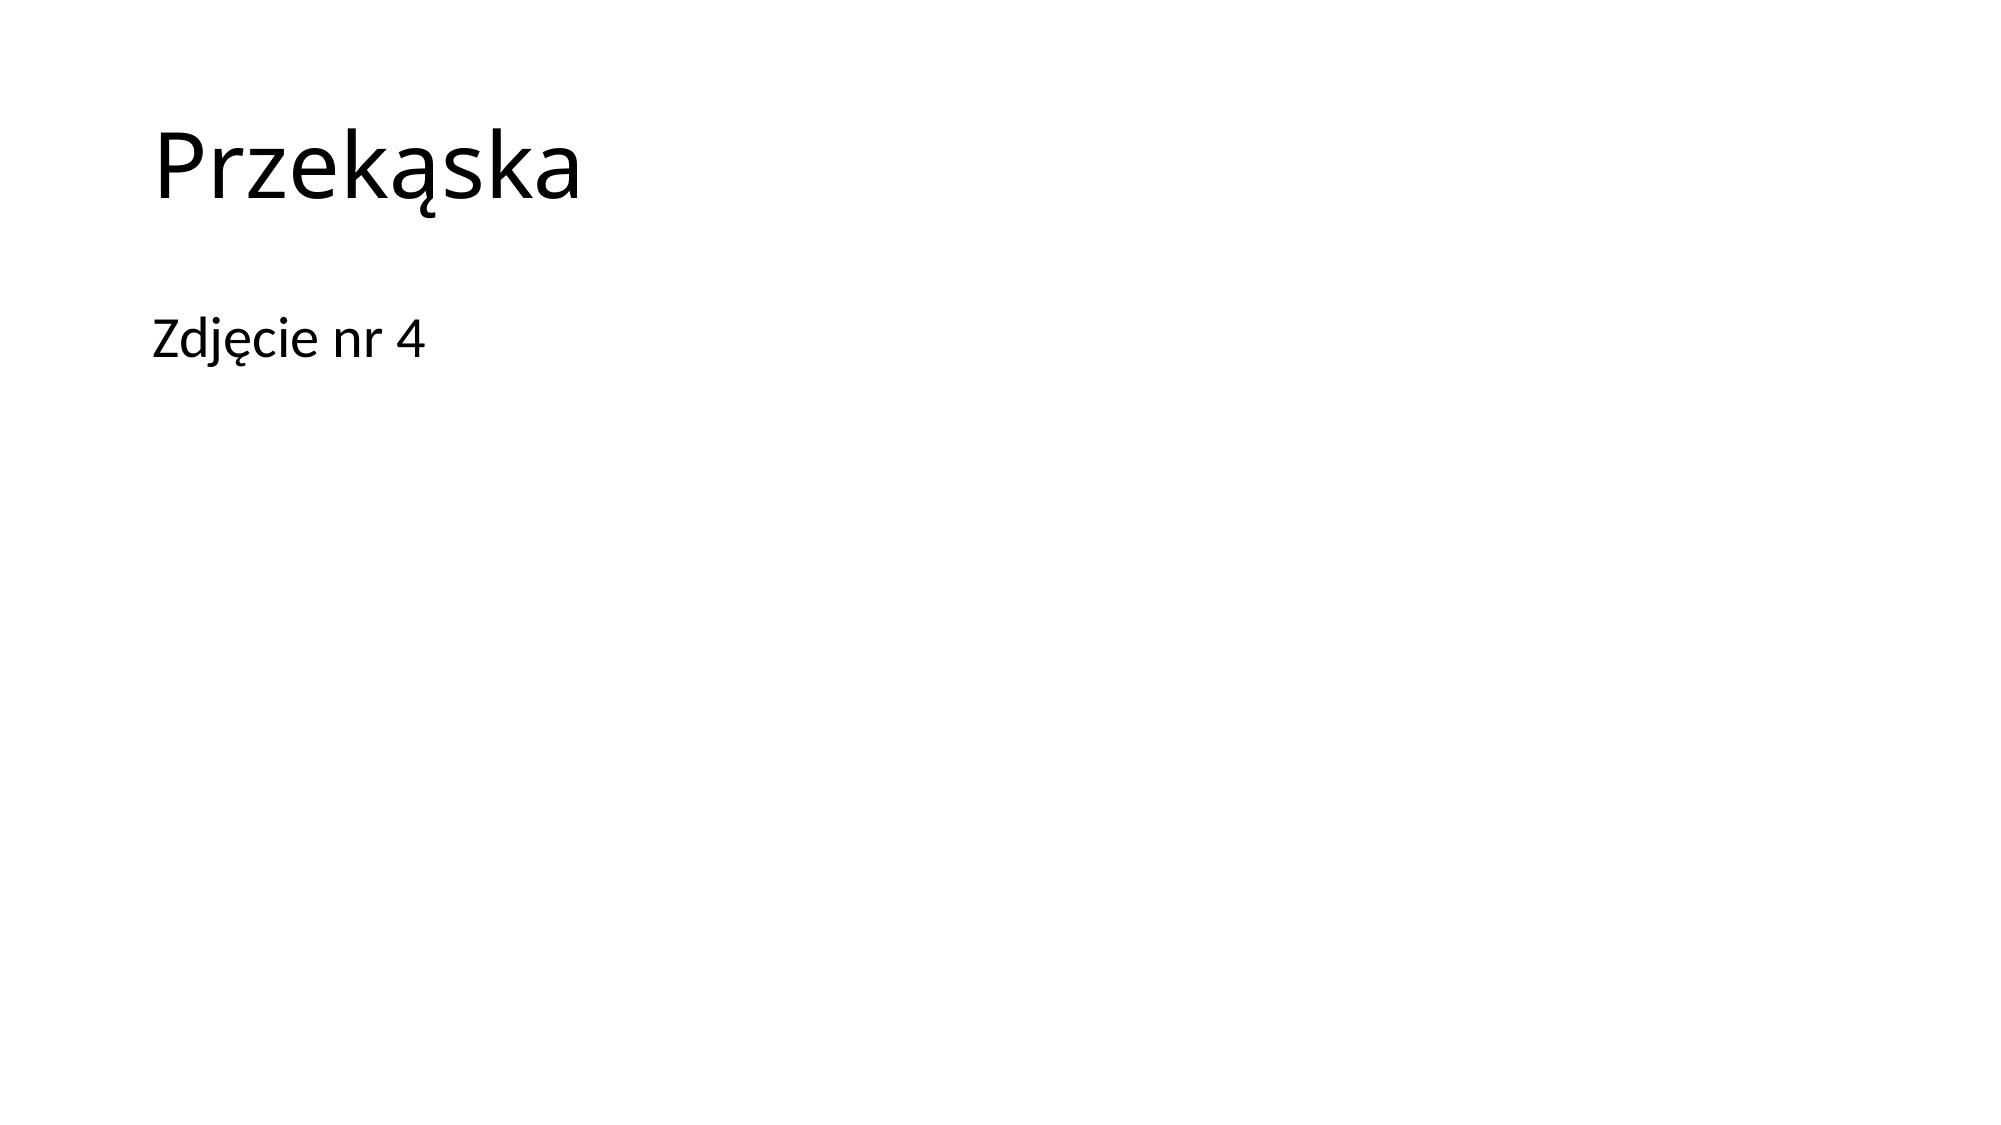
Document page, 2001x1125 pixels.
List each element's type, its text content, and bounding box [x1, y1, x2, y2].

list Zdjęcie nr 4 [137, 299, 1863, 1014]
title Przekąska [137, 59, 1863, 278]
